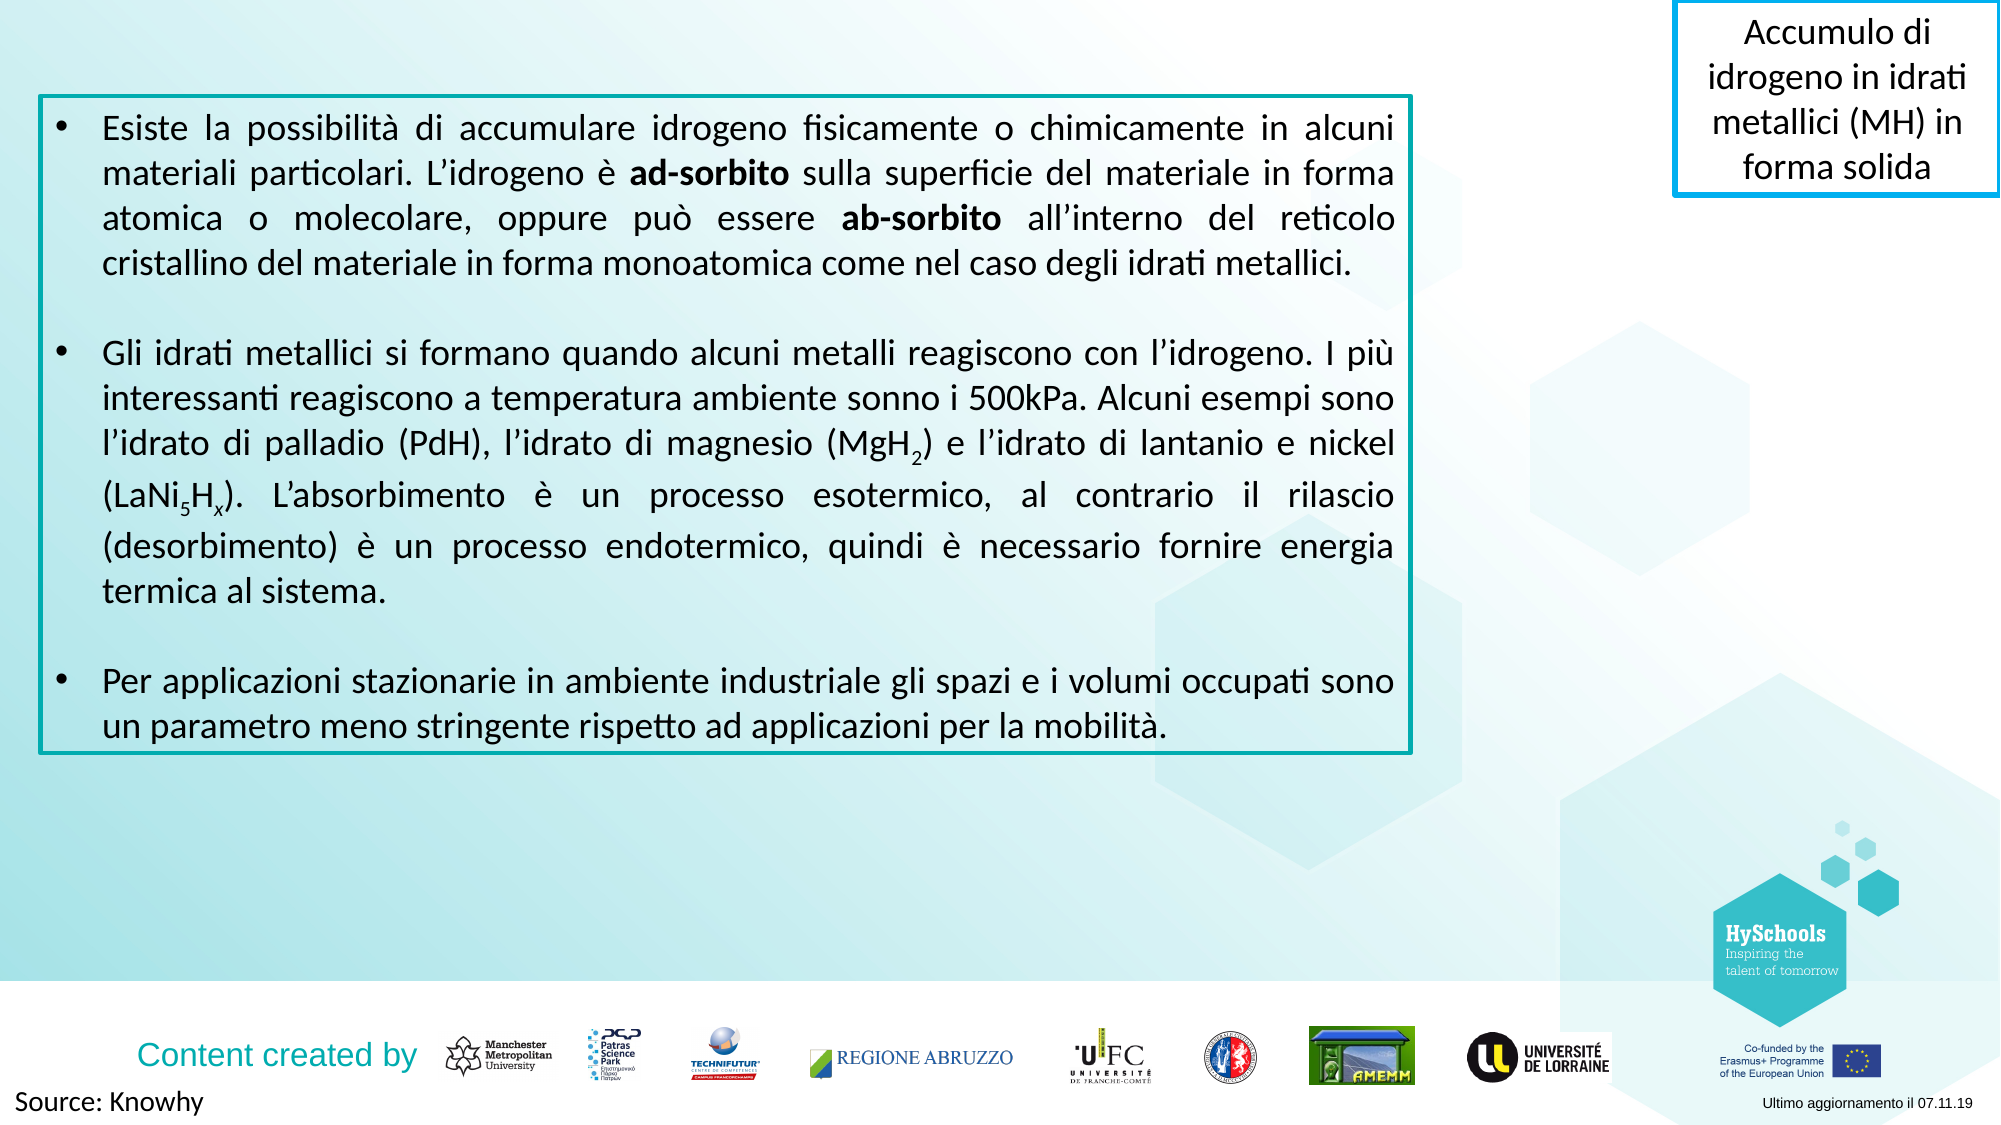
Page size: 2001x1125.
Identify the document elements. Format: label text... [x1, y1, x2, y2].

text_box Source: Knowhy [0, 1074, 296, 1125]
text_box Esiste la possibilità di accumulare idrogeno fisicamente o chimicamente in alcuni materiali particolari. L’idrogeno è ad-sorbito sulla superficie del materiale in forma atomica o molecolare, oppure può essere ab-sorbito all’interno del reticolo cristallino del materiale in forma monoatomica come nel caso degli idrati metallici. Gli idrati metallici si formano quando alcuni metalli reagiscono con l’idrogeno. I più interessanti reagiscono a temperatura ambiente sonno i 500kPa. Alcuni esempi sono l’idrato di palladio (PdH), l’idrato di magnesio (MgH2) e l’idrato di lantanio e nickel (LaNi5Hx). L’absorbimento è un processo esotermico, al contrario il rilascio (desorbimento) è un processo endotermico, quindi è necessario fornire energia termica al sistema. Per applicazioni stazionarie in ambiente industriale gli spazi e i volumi occupati sono un parametro meno stringente rispetto ad applicazioni per la mobilità. [40, 95, 1411, 753]
text_box Ultimo aggiornamento il 07.11.19 [1747, 1086, 1988, 1119]
picture [0, 0, 2000, 1125]
text_box Accumulo di idrogeno in idrati metallici (MH) in forma solida [1675, 0, 2000, 195]
